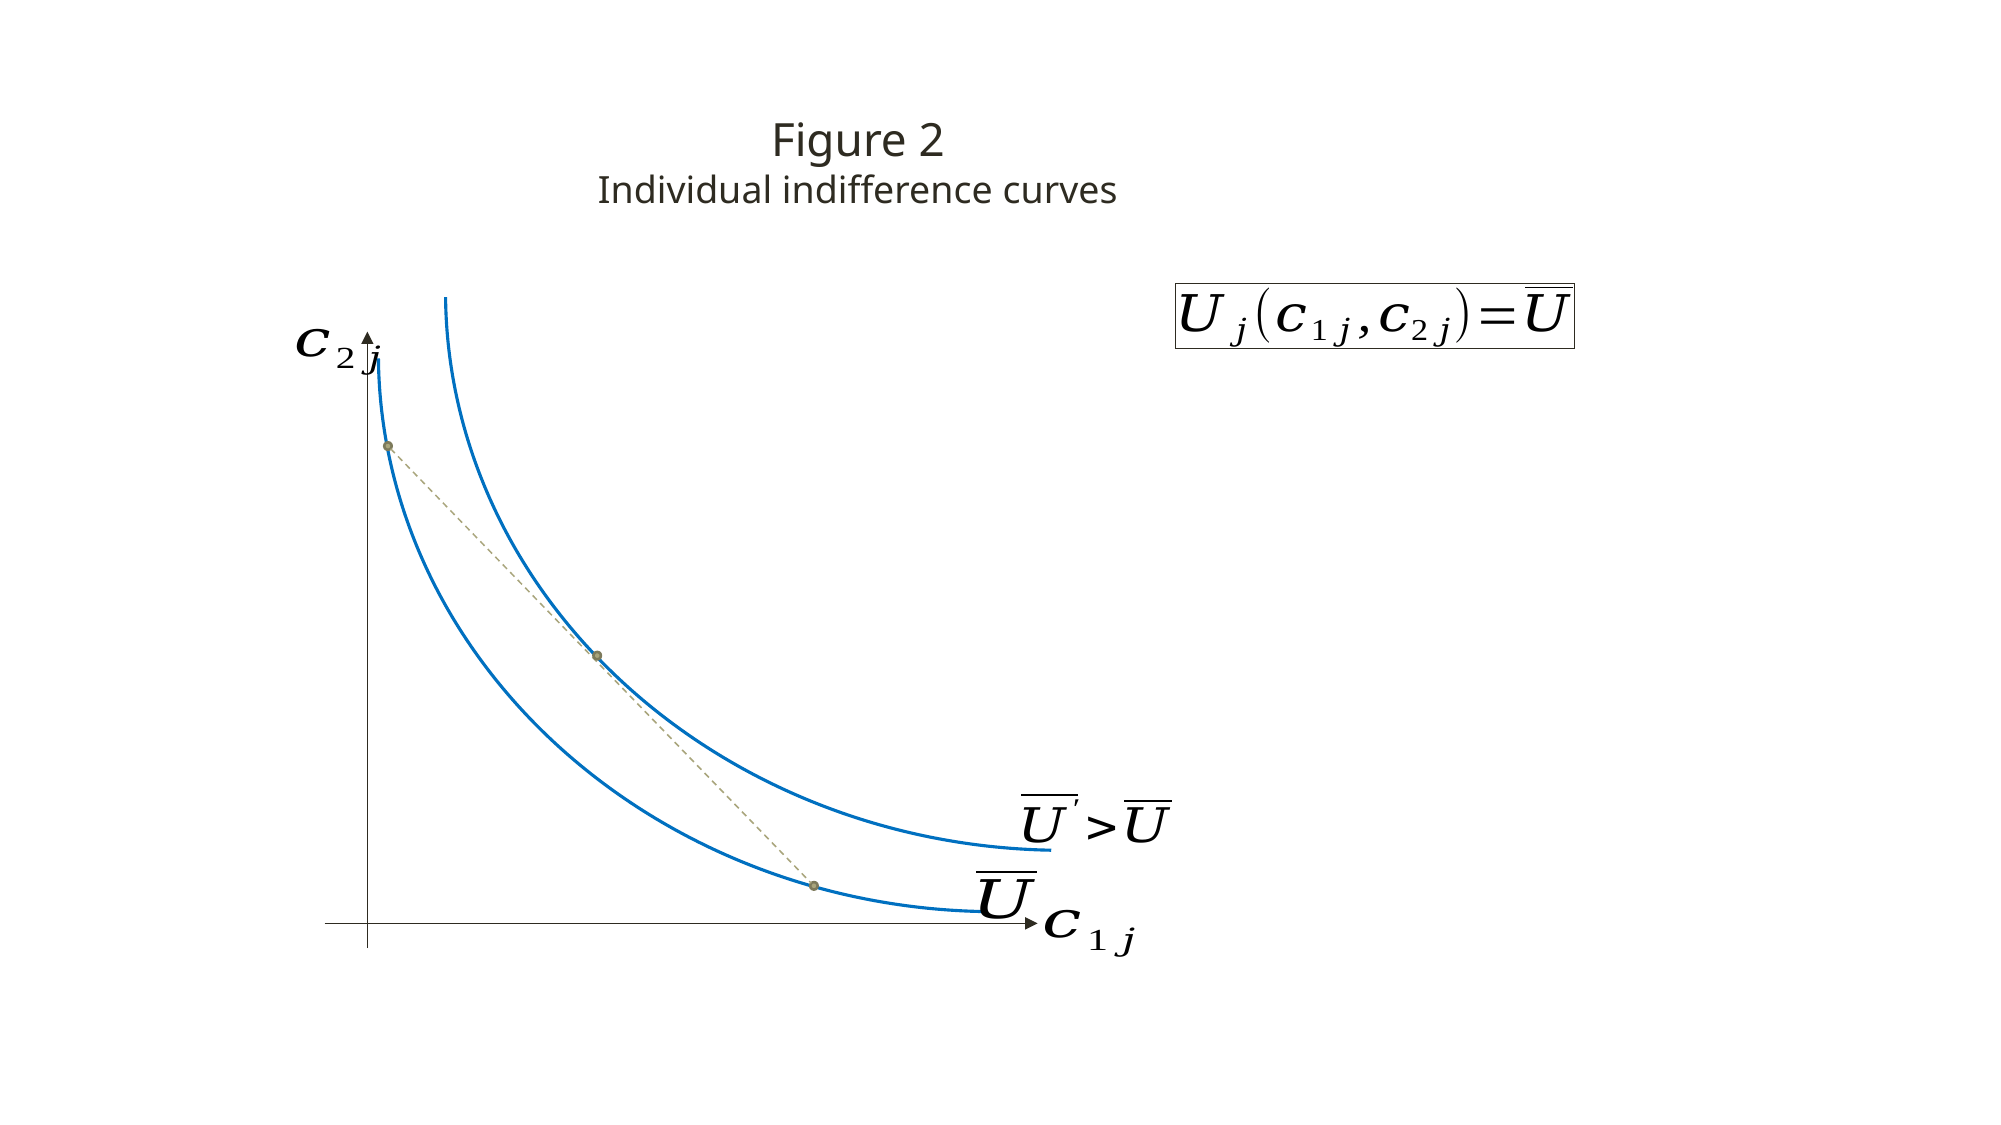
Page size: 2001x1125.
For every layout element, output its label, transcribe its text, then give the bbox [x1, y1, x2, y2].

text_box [390, 448, 812, 884]
text_box Figure 2 Individual indifference curves [377, 103, 1339, 218]
text_box [382, 441, 393, 450]
text_box [813, 881, 819, 891]
text_box [818, 806, 985, 913]
text_box [377, 358, 467, 444]
text_box [444, 297, 1052, 851]
